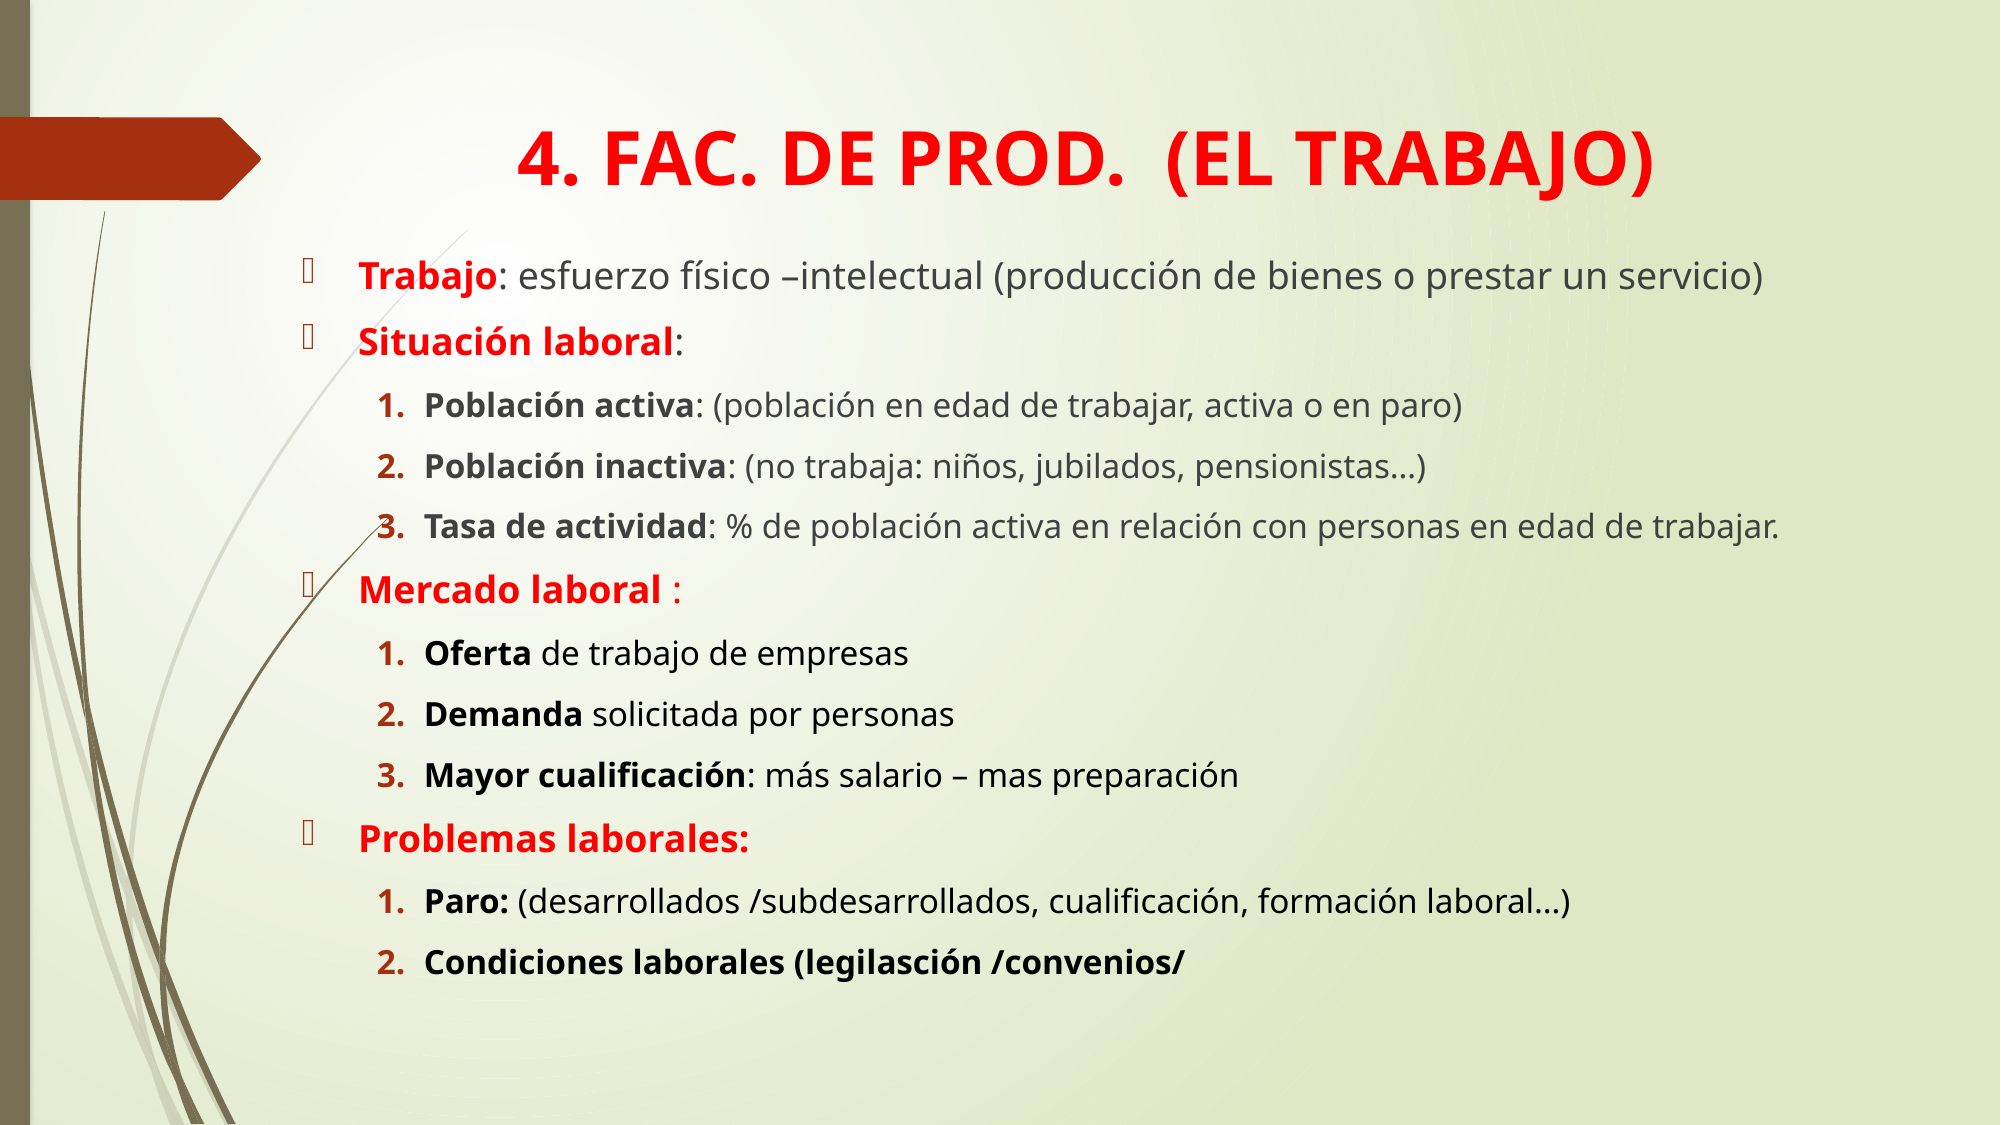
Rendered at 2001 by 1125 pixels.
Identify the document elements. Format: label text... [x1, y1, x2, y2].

list Trabajo: esfuerzo físico –intelectual (producción de bienes o prestar un servicio) Situación laboral: Población activa: (población en edad de trabajar, activa o en paro) Población inactiva: (no trabaja: niños, jubilados, pensionistas…) Tasa de actividad: % de población activa en relación con personas en edad de trabajar. Mercado laboral : Oferta de trabajo de empresas Demanda solicitada por personas Mayor cualificación: más salario – mas preparación Problemas laborales: Paro: (desarrollados /subdesarrollados, cualificación, formación laboral…) Condiciones laborales (legilasción /convenios/ [286, 244, 1926, 1042]
title 4. FAC. DE PROD. (EL TRABAJO) [286, 102, 1888, 212]
